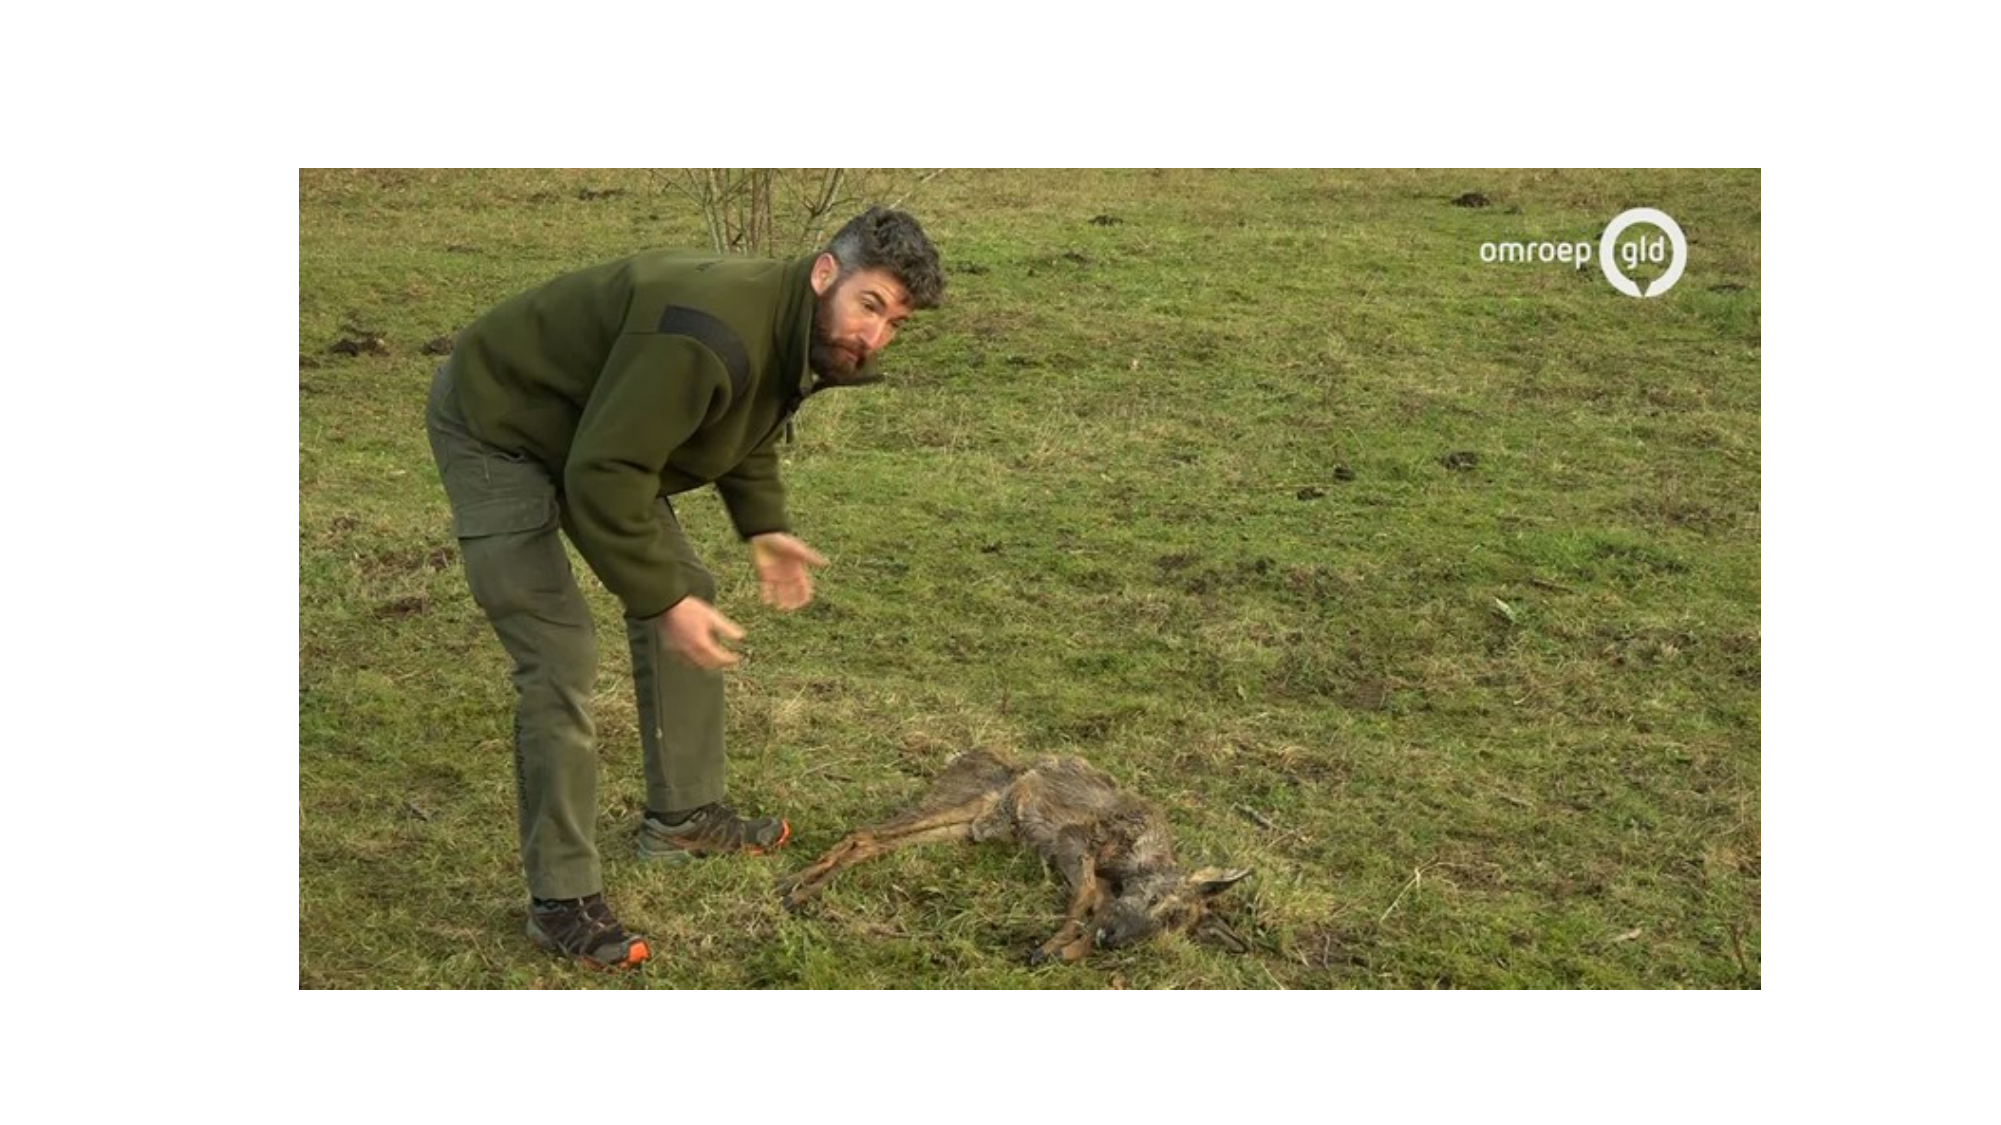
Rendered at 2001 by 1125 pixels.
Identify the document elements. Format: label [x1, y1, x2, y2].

picture [299, 168, 1761, 990]
